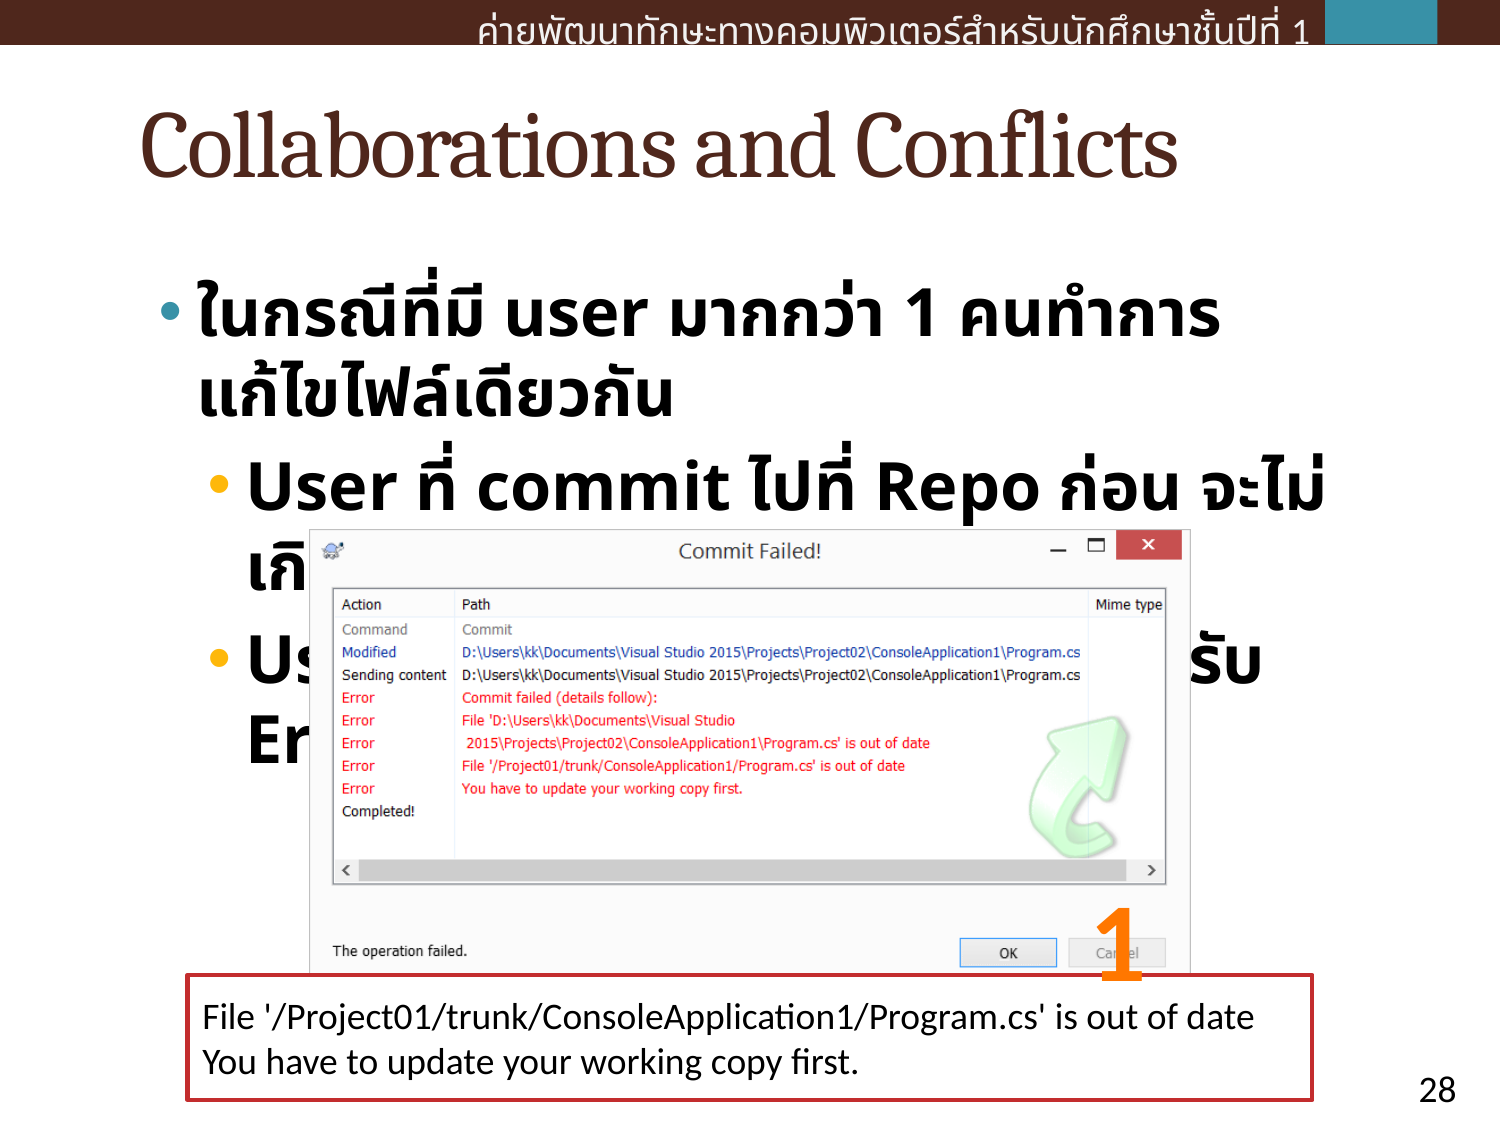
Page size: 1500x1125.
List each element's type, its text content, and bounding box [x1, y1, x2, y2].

picture [308, 529, 1192, 997]
slide_number 28 [1373, 1048, 1500, 1125]
text_box File '/Project01/trunk/ConsoleApplication1/Program.cs' is out of date You have to update your working copy first. [185, 973, 1314, 1102]
text_box 1 [1074, 1003, 1159, 1012]
list ในกรณีที่มี user มากกว่า 1 คนทำการแก้ไขไฟล์เดียวกัน User ที่ commit ไปที่ Repo ก่อน จะไม่เกิดปัญหา User ที่ commit หลังจากนั้นจะได้รับ Error Message [125, 262, 1375, 1050]
title Collaborations and Conflicts [125, 45, 1375, 233]
